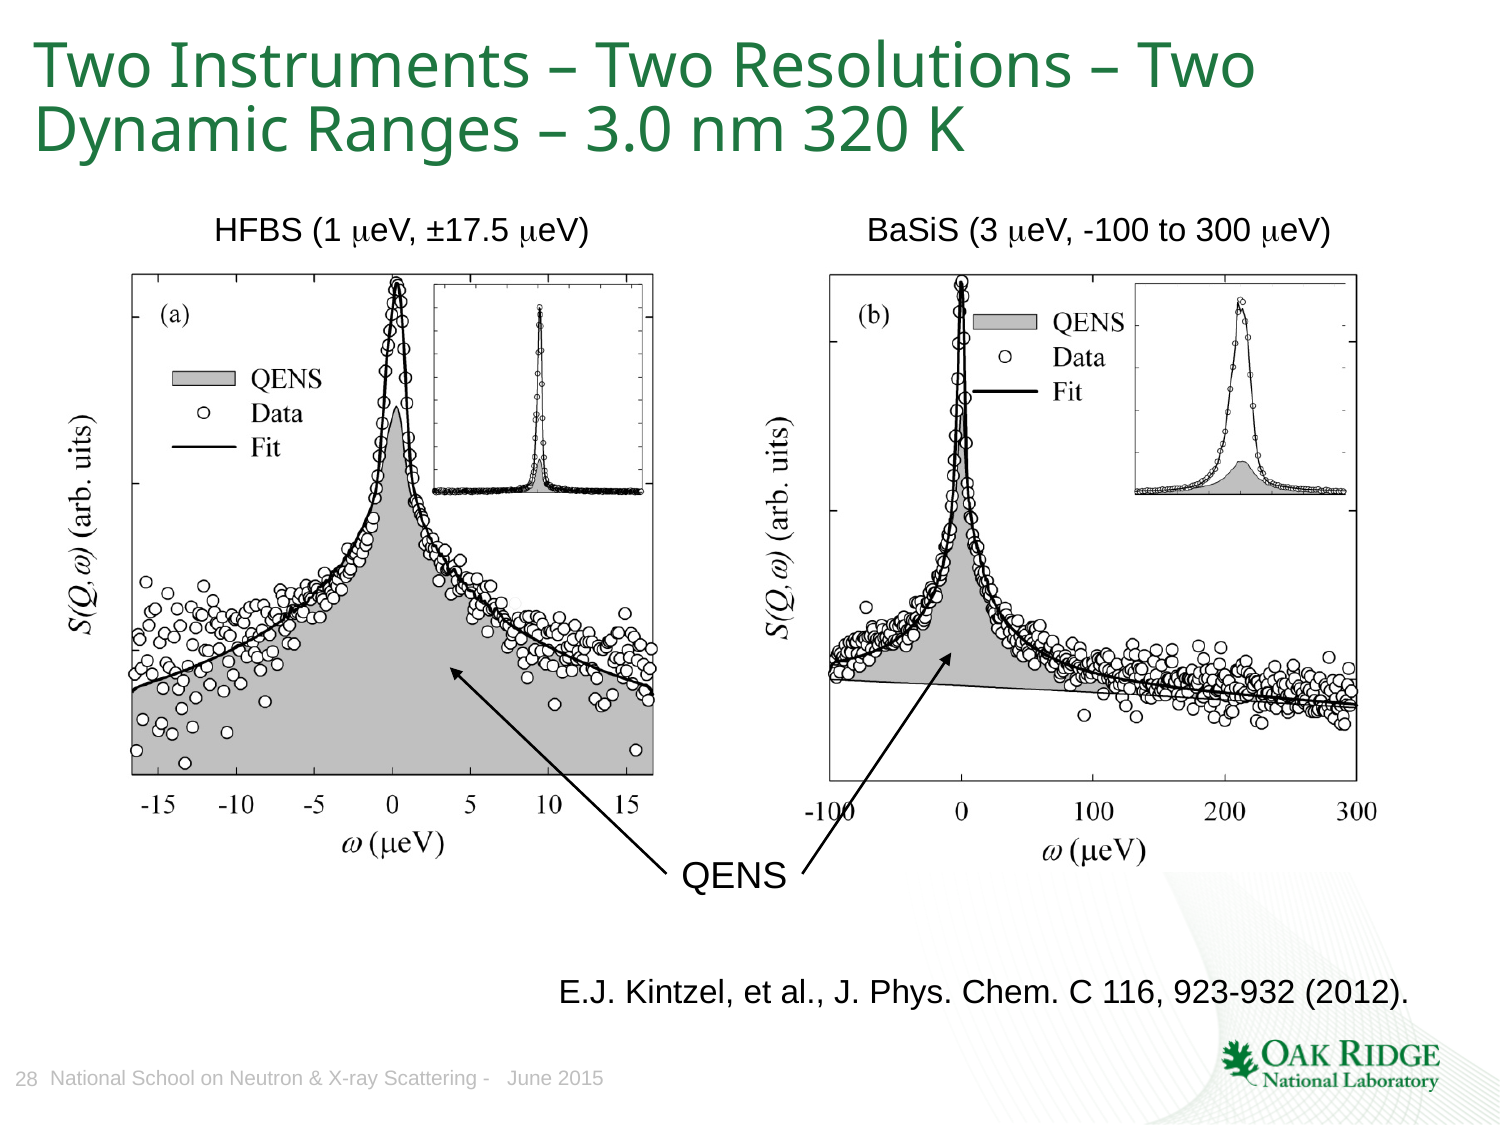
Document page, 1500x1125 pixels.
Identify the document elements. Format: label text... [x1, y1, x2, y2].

picture [59, 261, 663, 869]
text_box HFBS (1 meV, ±17.5 meV) [199, 201, 605, 256]
text_box BaSiS (3 meV, -100 to 300 meV) [852, 201, 1347, 256]
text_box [449, 666, 676, 875]
title Two Instruments – Two Resolutions – Two Dynamic Ranges – 3.0 nm 320 K [17, 28, 1369, 174]
text_box E.J. Kintzel, et al., J. Phys. Chem. C 116, 923-932 (2012). [543, 963, 1427, 1018]
picture [748, 261, 1500, 1125]
text_box QENS [666, 844, 803, 904]
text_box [793, 652, 952, 875]
